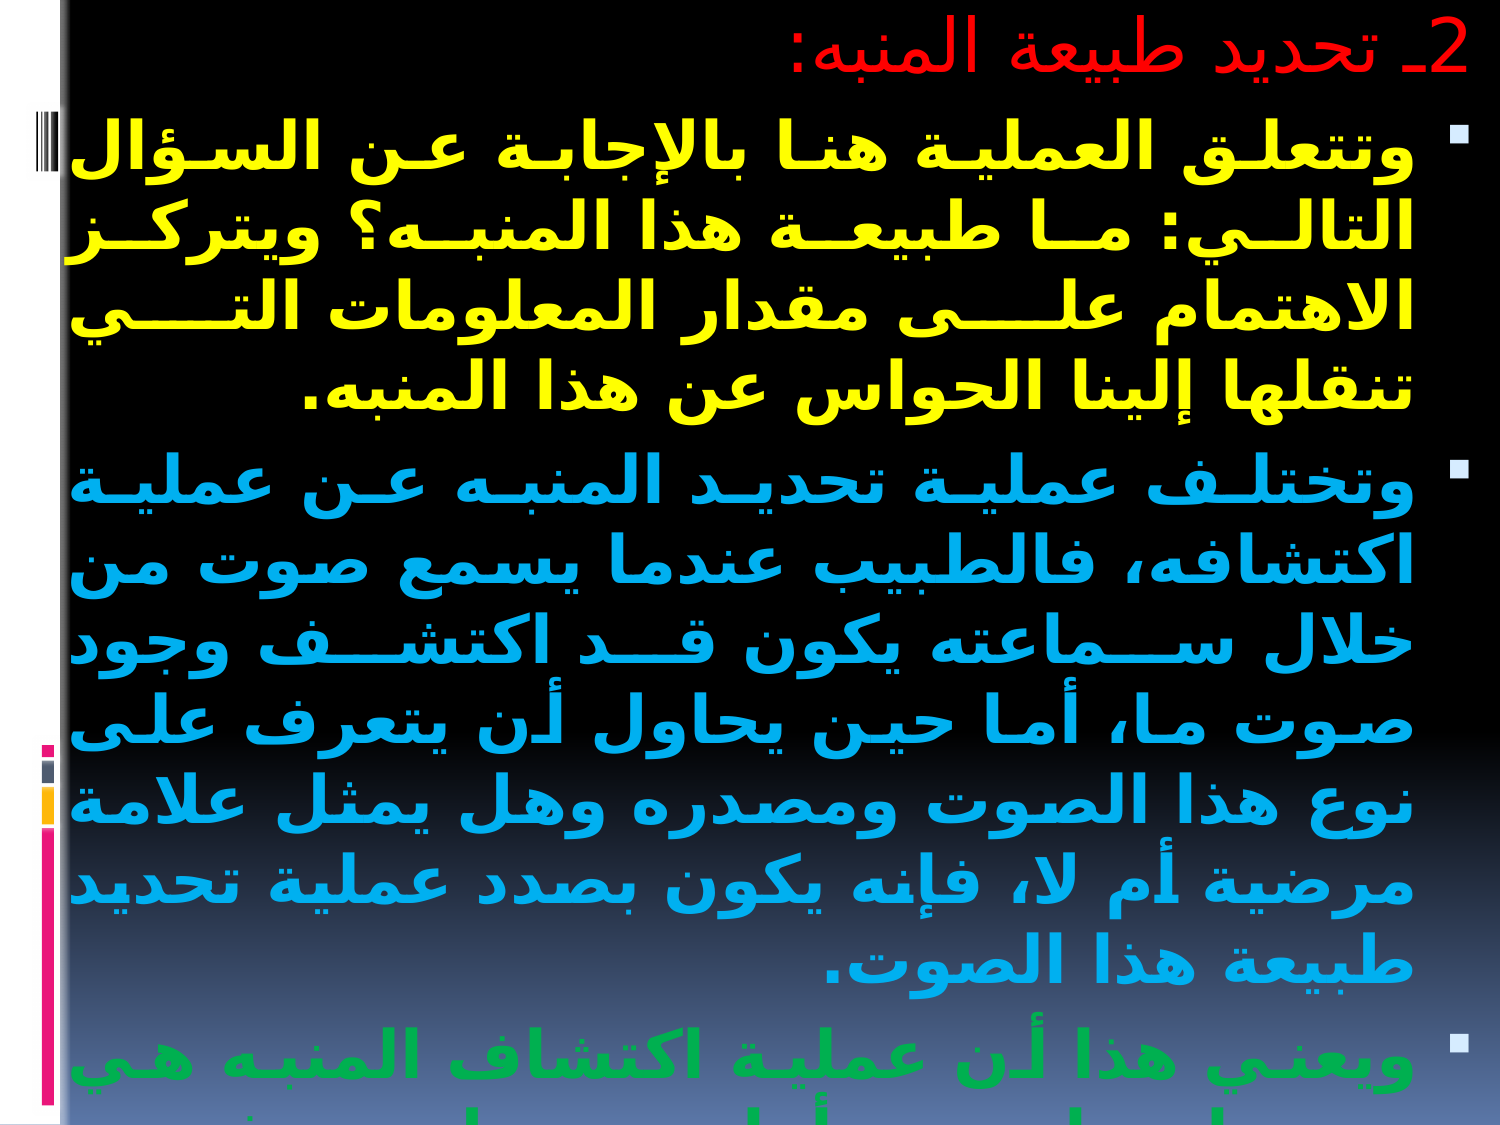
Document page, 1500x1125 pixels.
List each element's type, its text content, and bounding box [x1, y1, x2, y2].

list 2ـ تحديد طبيعة المنبه: وتتعلق العملية هنا بالإجابة عن السؤال التالي: ما طبيعة هذا المنبه؟ ويتركز الاهتمام على مقدار المعلومات التي تنقلها إلينا الحواس عن هذا المنبه. وتختلف عملية تحديد المنبه عن عملية اكتشافه، فالطبيب عندما يسمع صوت من خلال سماعته يكون قد اكتشف وجود صوت ما، أما حين يحاول أن يتعرف على نوع هذا الصوت ومصدره وهل يمثل علامة مرضية أم لا، فإنه يكون بصدد عملية تحديد طبيعة هذا الصوت. ويعني هذا أن عملية اكتشاف المنبه هي مجرد إحساس به، أما تحديد طبيعته فتعنى إدراكه عقلياً وإعطاءه معنى محدد يميزه عن غيره من المنبهات أو الإدراكات الأخرى. [53, 0, 1500, 1125]
